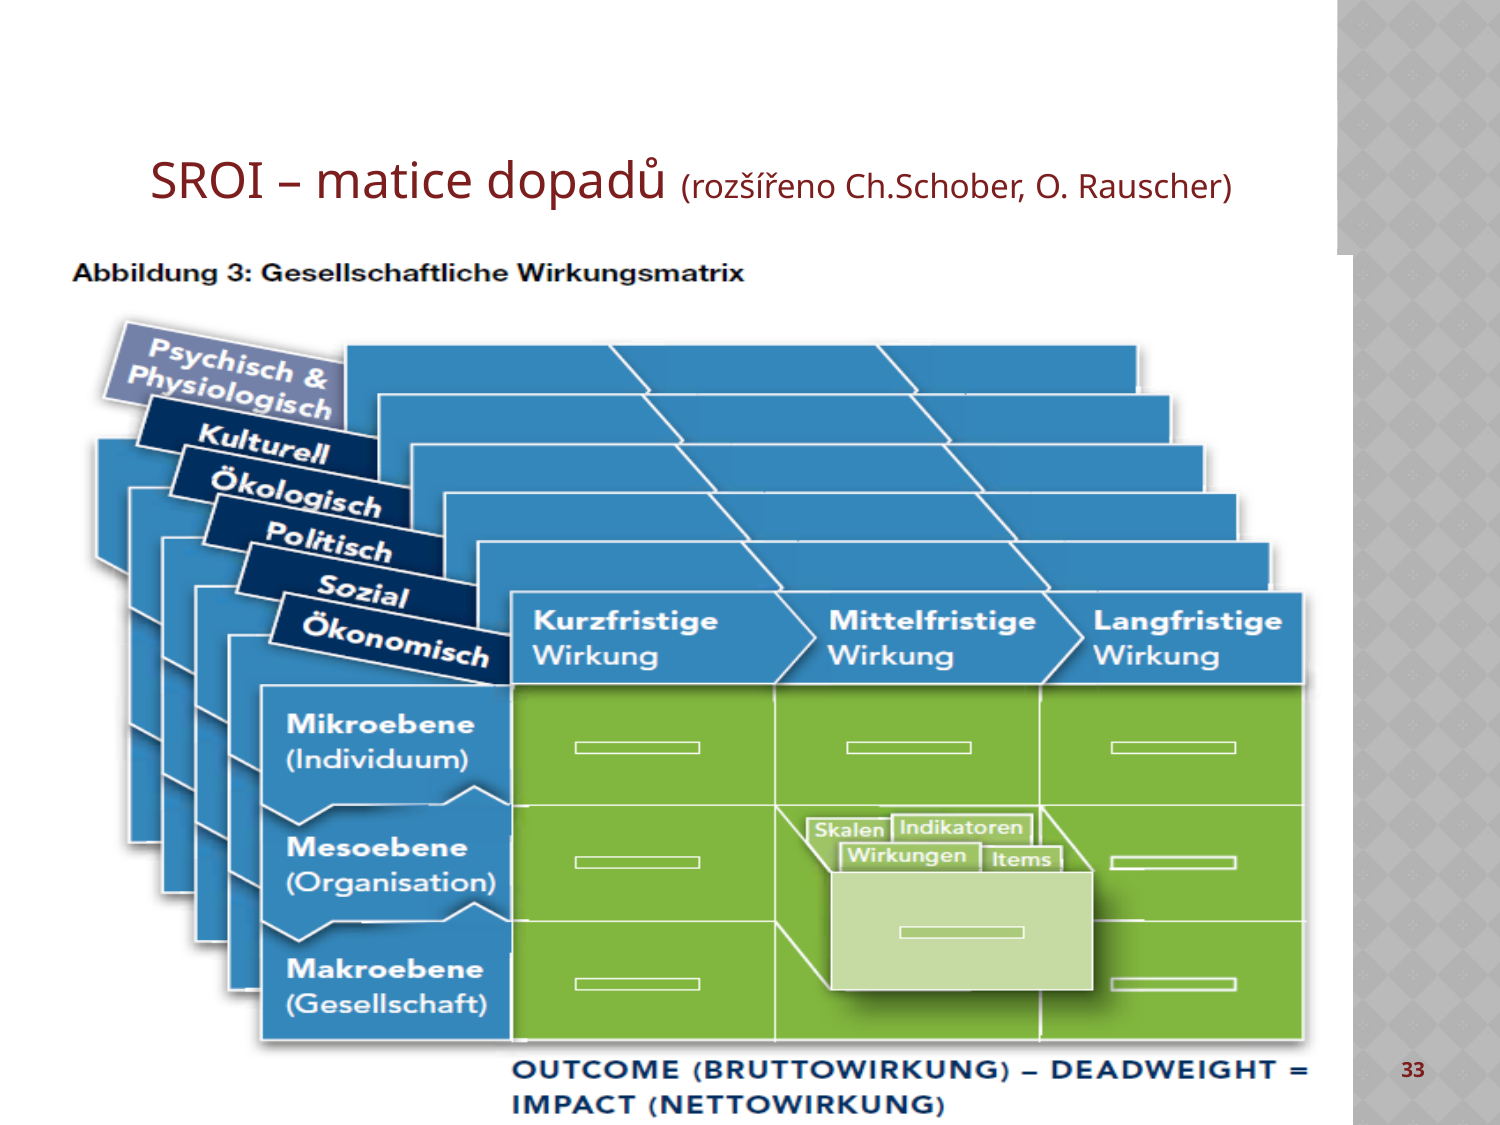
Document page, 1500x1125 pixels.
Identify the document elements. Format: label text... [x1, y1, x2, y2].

title SROI – matice dopadů (rozšířeno Ch.Schober, O. Rauscher) [150, 148, 1425, 268]
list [40, 254, 1353, 1125]
text_box 33 [1359, 1056, 1425, 1100]
